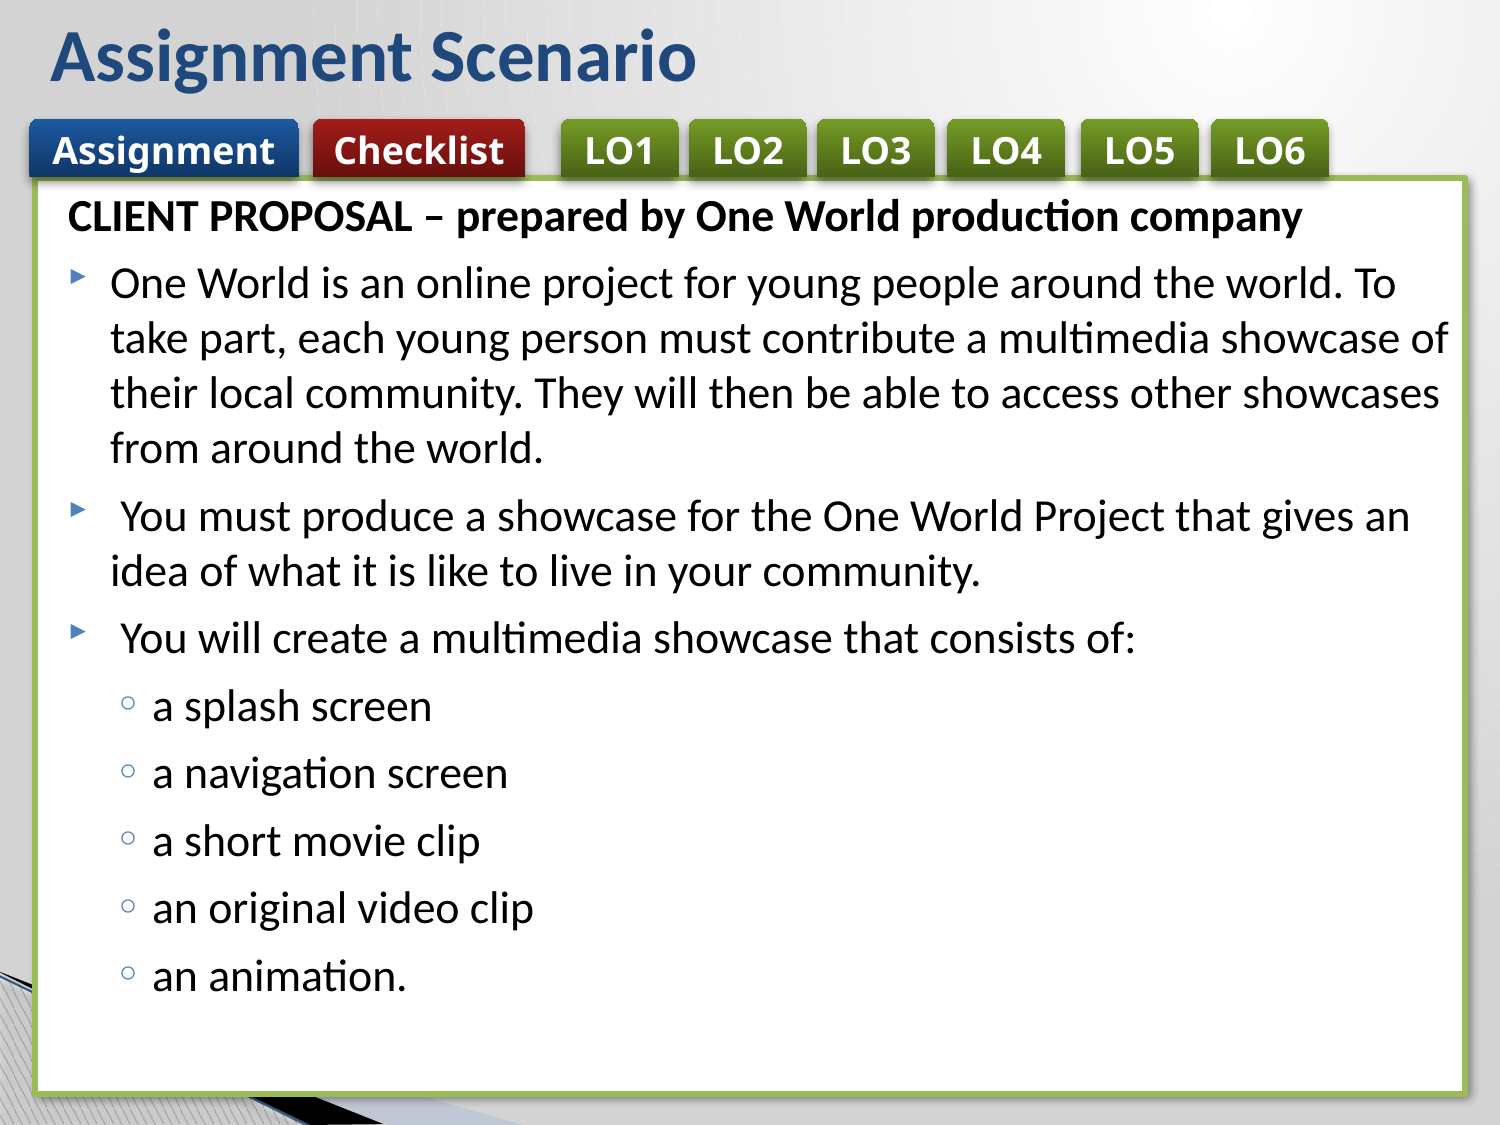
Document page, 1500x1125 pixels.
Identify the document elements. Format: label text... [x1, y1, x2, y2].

text_box LO3 [816, 118, 935, 178]
picture [279, 1113, 303, 1125]
text_box LO1 [560, 118, 680, 178]
text_box Assignment [29, 118, 299, 178]
text_box LO4 [947, 118, 1066, 178]
title Assignment Scenario [35, 0, 1386, 122]
text_box LO2 [688, 118, 808, 178]
text_box LO5 [1080, 118, 1199, 178]
text_box Checklist [312, 118, 526, 178]
list CLIENT PROPOSAL – prepared by One World production company One World is an online project for young people around the world. To take part, each young person must contribute a multimedia showcase of their local community. They will then be able to access other showcases from around the world. You must produce a showcase for the One World Project that gives an idea of what it is like to live in your community. You will create a multimedia showcase that consists of: a splash screen a navigation screen a short movie clip an original video clip an animation. [35, 178, 1465, 1094]
text_box LO6 [1211, 118, 1330, 178]
